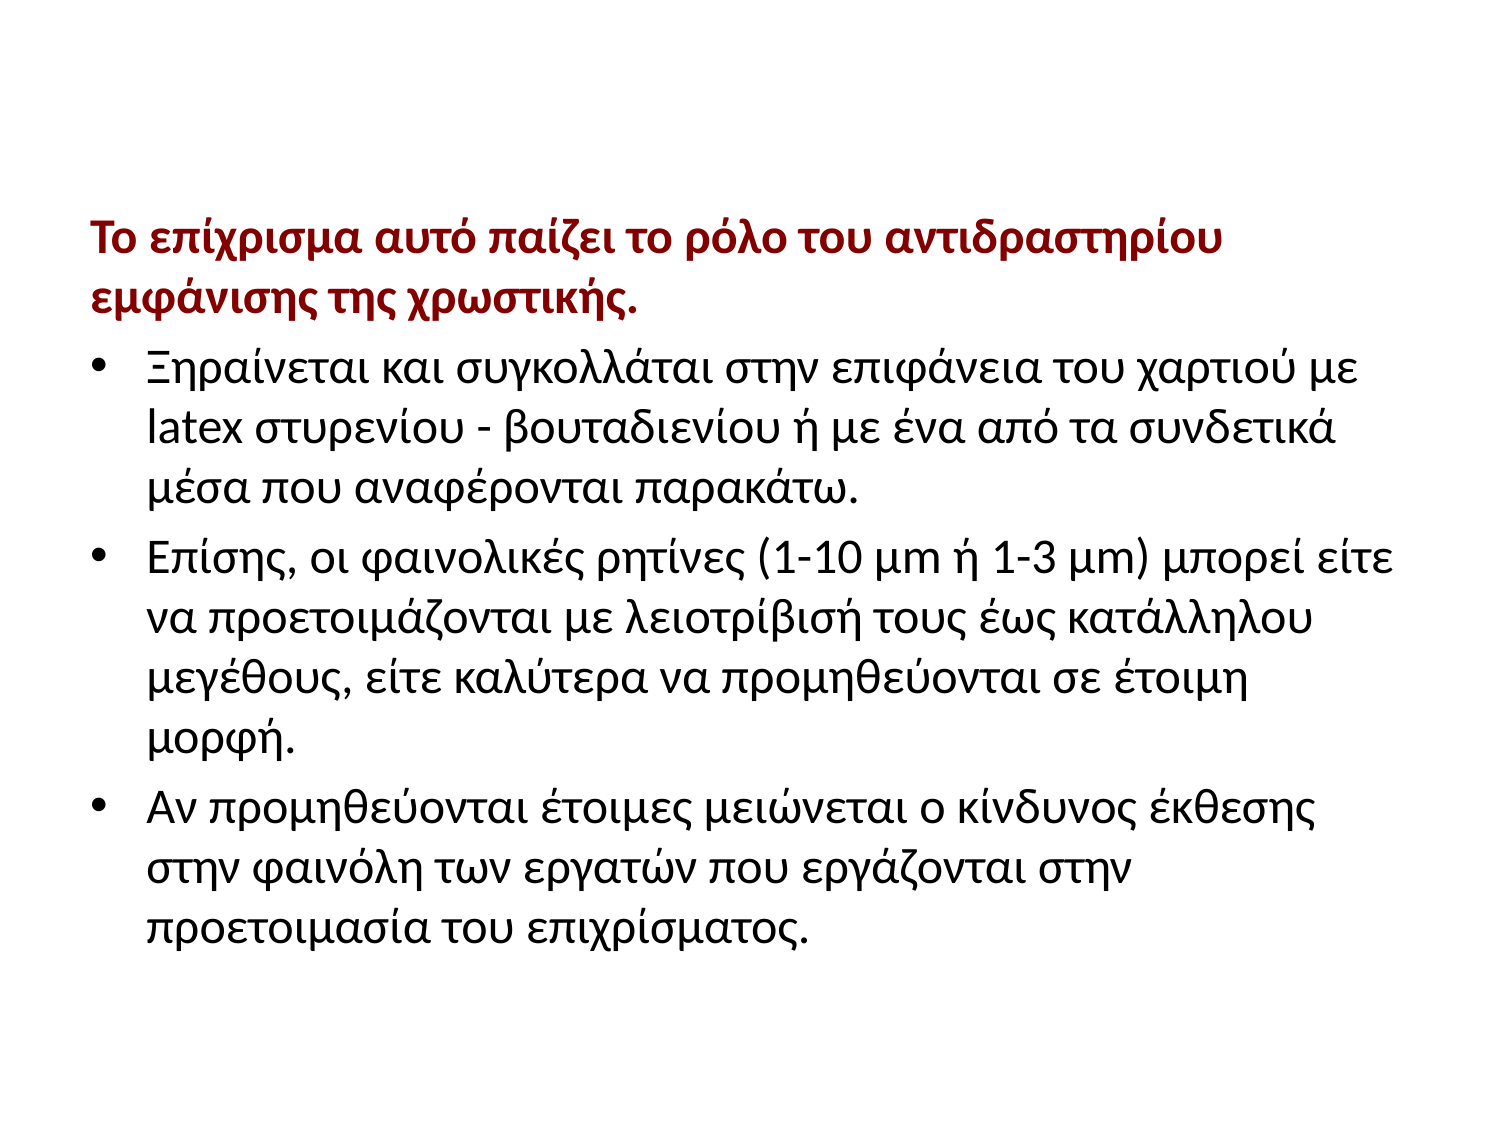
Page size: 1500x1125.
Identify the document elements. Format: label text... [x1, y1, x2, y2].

list Το επίχρισμα αυτό παίζει το ρόλο του αντιδραστηρίου εμφάνισης της χρωστικής. Ξηραίνεται και συγκολλάται στην επιφάνεια του χαρτιού με latex στυρενίου - βουταδιενίου ή με ένα από τα συνδετικά μέσα που αναφέρονται παρακάτω. Επίσης, οι φαινολικές ρητίνες (1-10 μm ή 1-3 μm) μπορεί είτε να προετοιμάζονται με λειοτρίβισή τους έως κατάλληλου μεγέθους, είτε καλύτερα να προμηθεύονται σε έτοιμη μορφή. Αν προμηθεύονται έτοιμες μειώνεται ο κίνδυνος έκθεσης στην φαινόλη των εργατών που εργάζονται στην προετοιμασία του επιχρίσματος. [75, 196, 1425, 1024]
